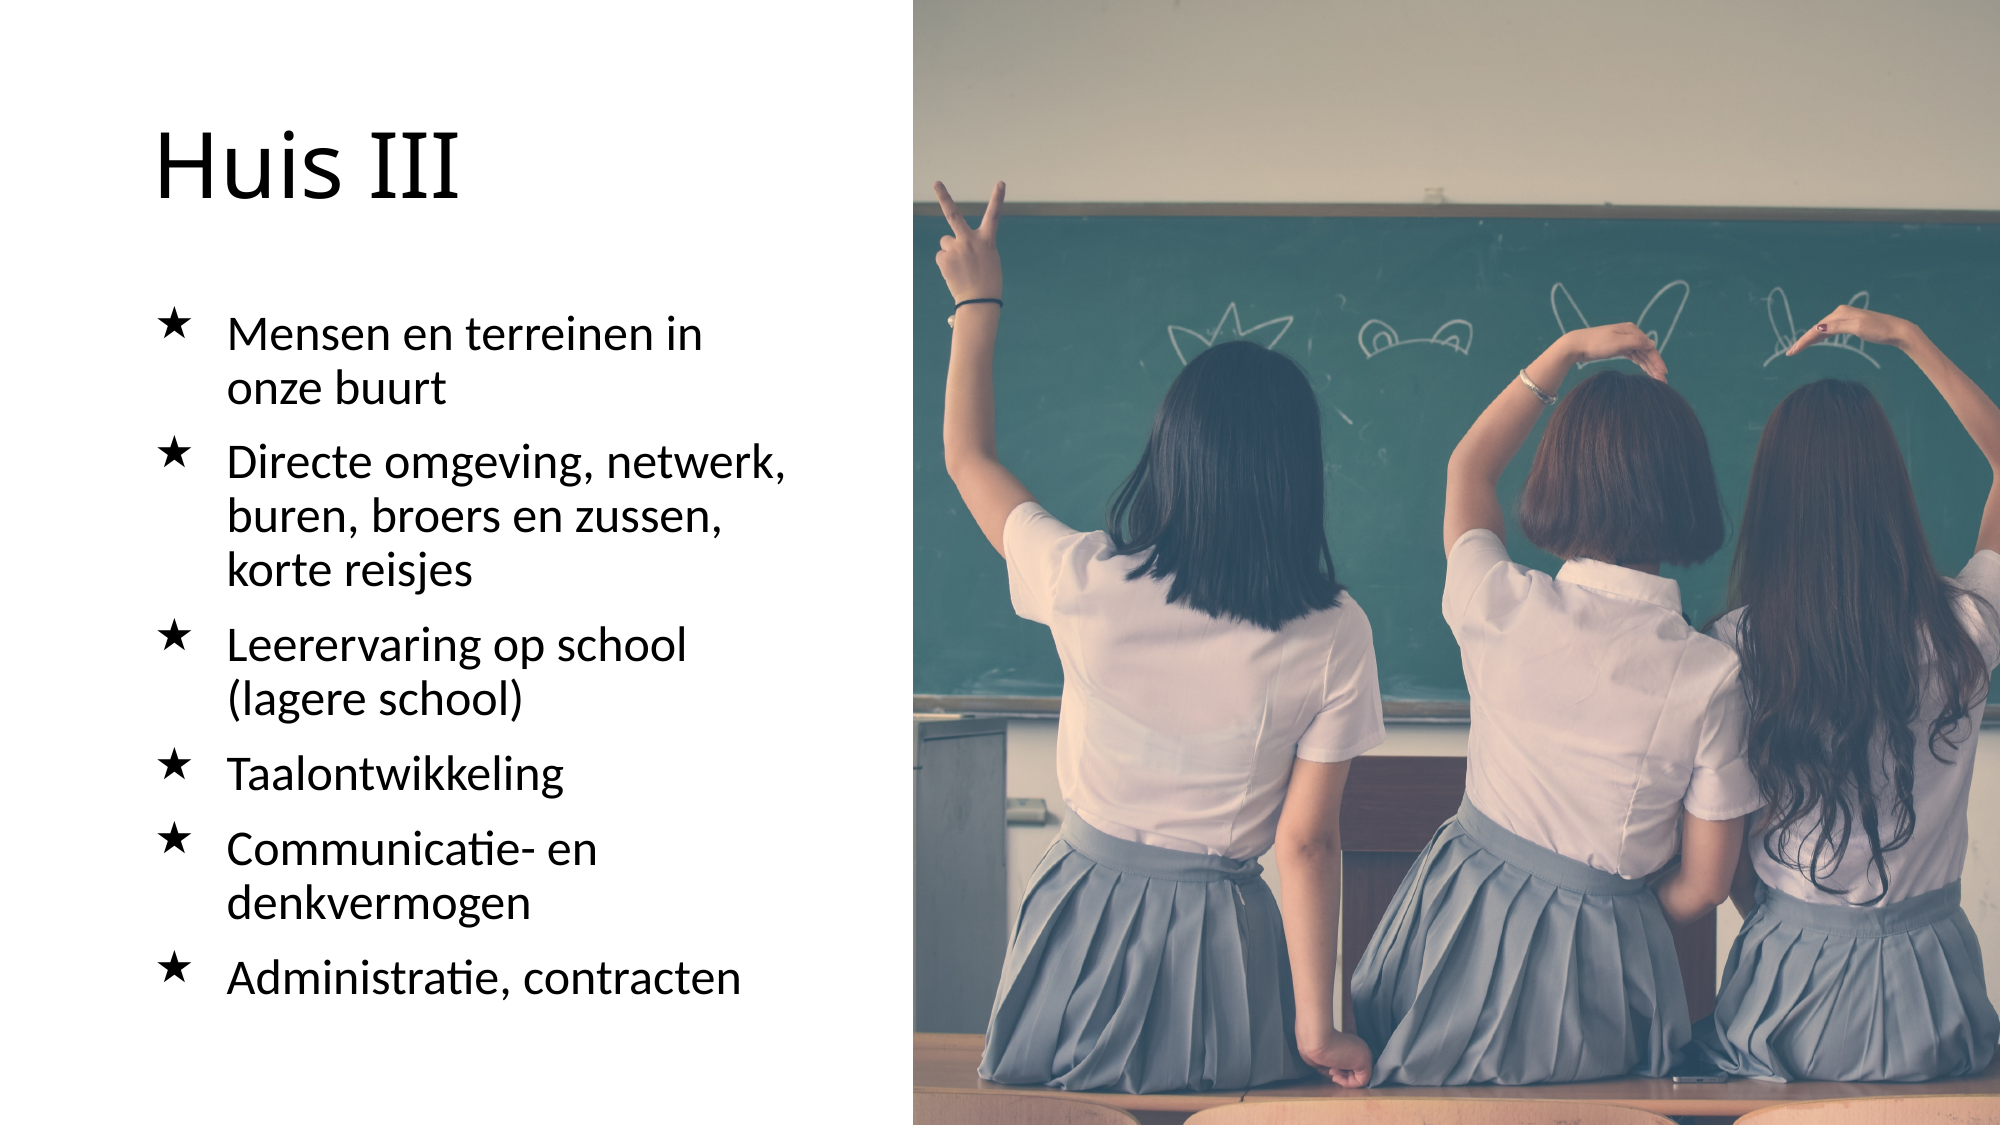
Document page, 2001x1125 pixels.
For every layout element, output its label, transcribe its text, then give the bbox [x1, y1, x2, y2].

title Huis III [137, 59, 913, 278]
list Mensen en terreinen in onze buurt Directe omgeving, netwerk, buren, broers en zussen, korte reisjes Leerervaring op school (lagere school) Taalontwikkeling Communicatie- en denkvermogen Administratie, contracten [137, 299, 816, 1066]
picture [913, 0, 2000, 1125]
